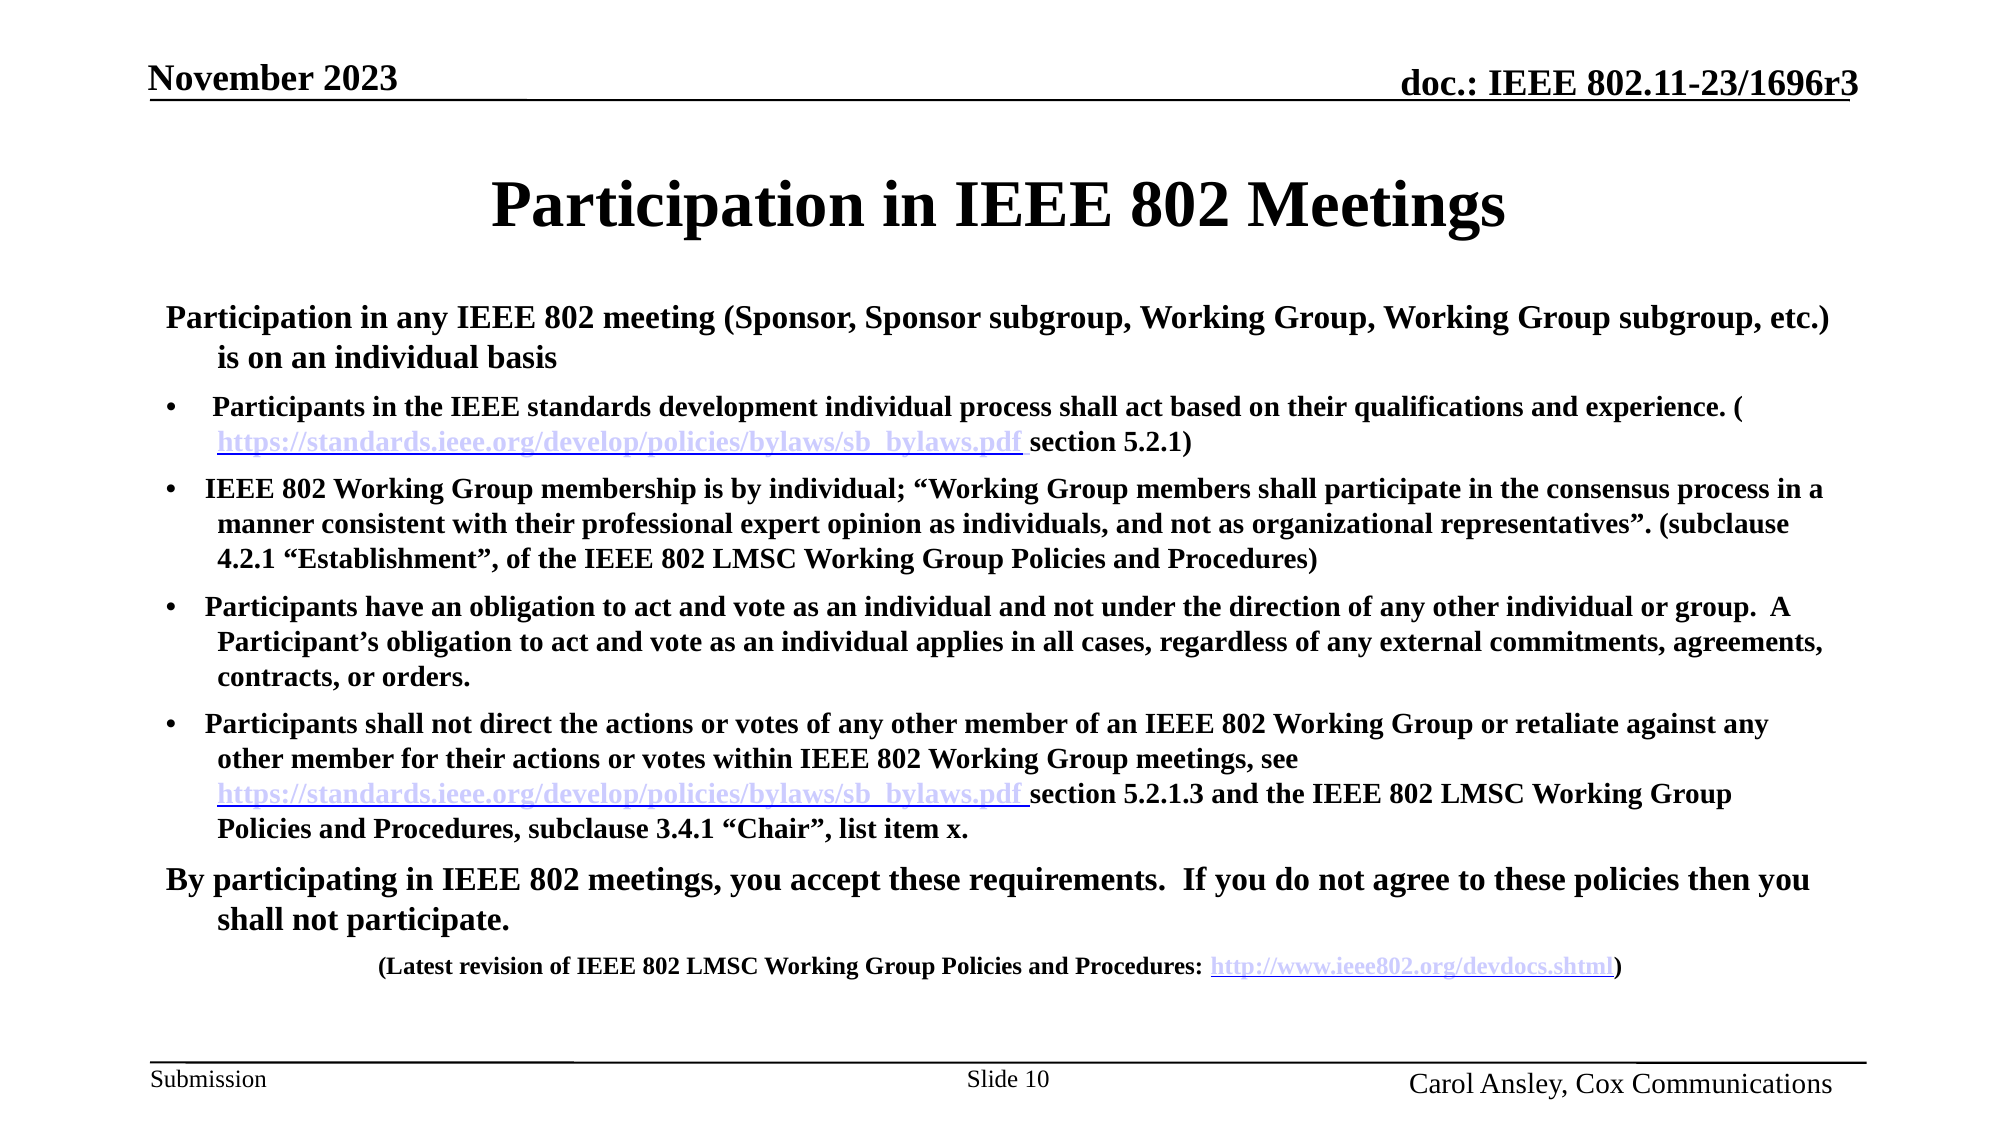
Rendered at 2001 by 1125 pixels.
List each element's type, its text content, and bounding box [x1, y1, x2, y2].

list Participation in any IEEE 802 meeting (Sponsor, Sponsor subgroup, Working Group, Working Group subgroup, etc.) is on an individual basis • Participants in the IEEE standards development individual process shall act based on their qualifications and experience. (https://standards.ieee.org/develop/policies/bylaws/sb_bylaws.pdf section 5.2.1) • IEEE 802 Working Group membership is by individual; “Working Group members shall participate in the consensus process in a manner consistent with their professional expert opinion as individuals, and not as organizational representatives”. (subclause 4.2.1 “Establishment”, of the IEEE 802 LMSC Working Group Policies and Procedures) • Participants have an obligation to act and vote as an individual and not under the direction of any other individual or group. A Participant’s obligation to act and vote as an individual applies in all cases, regardless of any external commitments, agreements, contracts, or orders. • Participants shall not direct the actions or votes of any other member of an IEEE 802 Working Group or retaliate against any other member for their actions or votes within IEEE 802 Working Group meetings, see https://standards.ieee.org/develop/policies/bylaws/sb_bylaws.pdf section 5.2.1.3 and the IEEE 802 LMSC Working Group Policies and Procedures, subclause 3.4.1 “Chair”, list item x. By participating in IEEE 802 meetings, you accept these requirements. If you do not agree to these policies then you shall not participate. (Latest revision of IEEE 802 LMSC Working Group Policies and Procedures: http://www.ieee802.org/devdocs.shtml) [149, 286, 1850, 1026]
title Participation in IEEE 802 Meetings [149, 112, 1850, 286]
slide_number Slide 10 [950, 1061, 1067, 1123]
